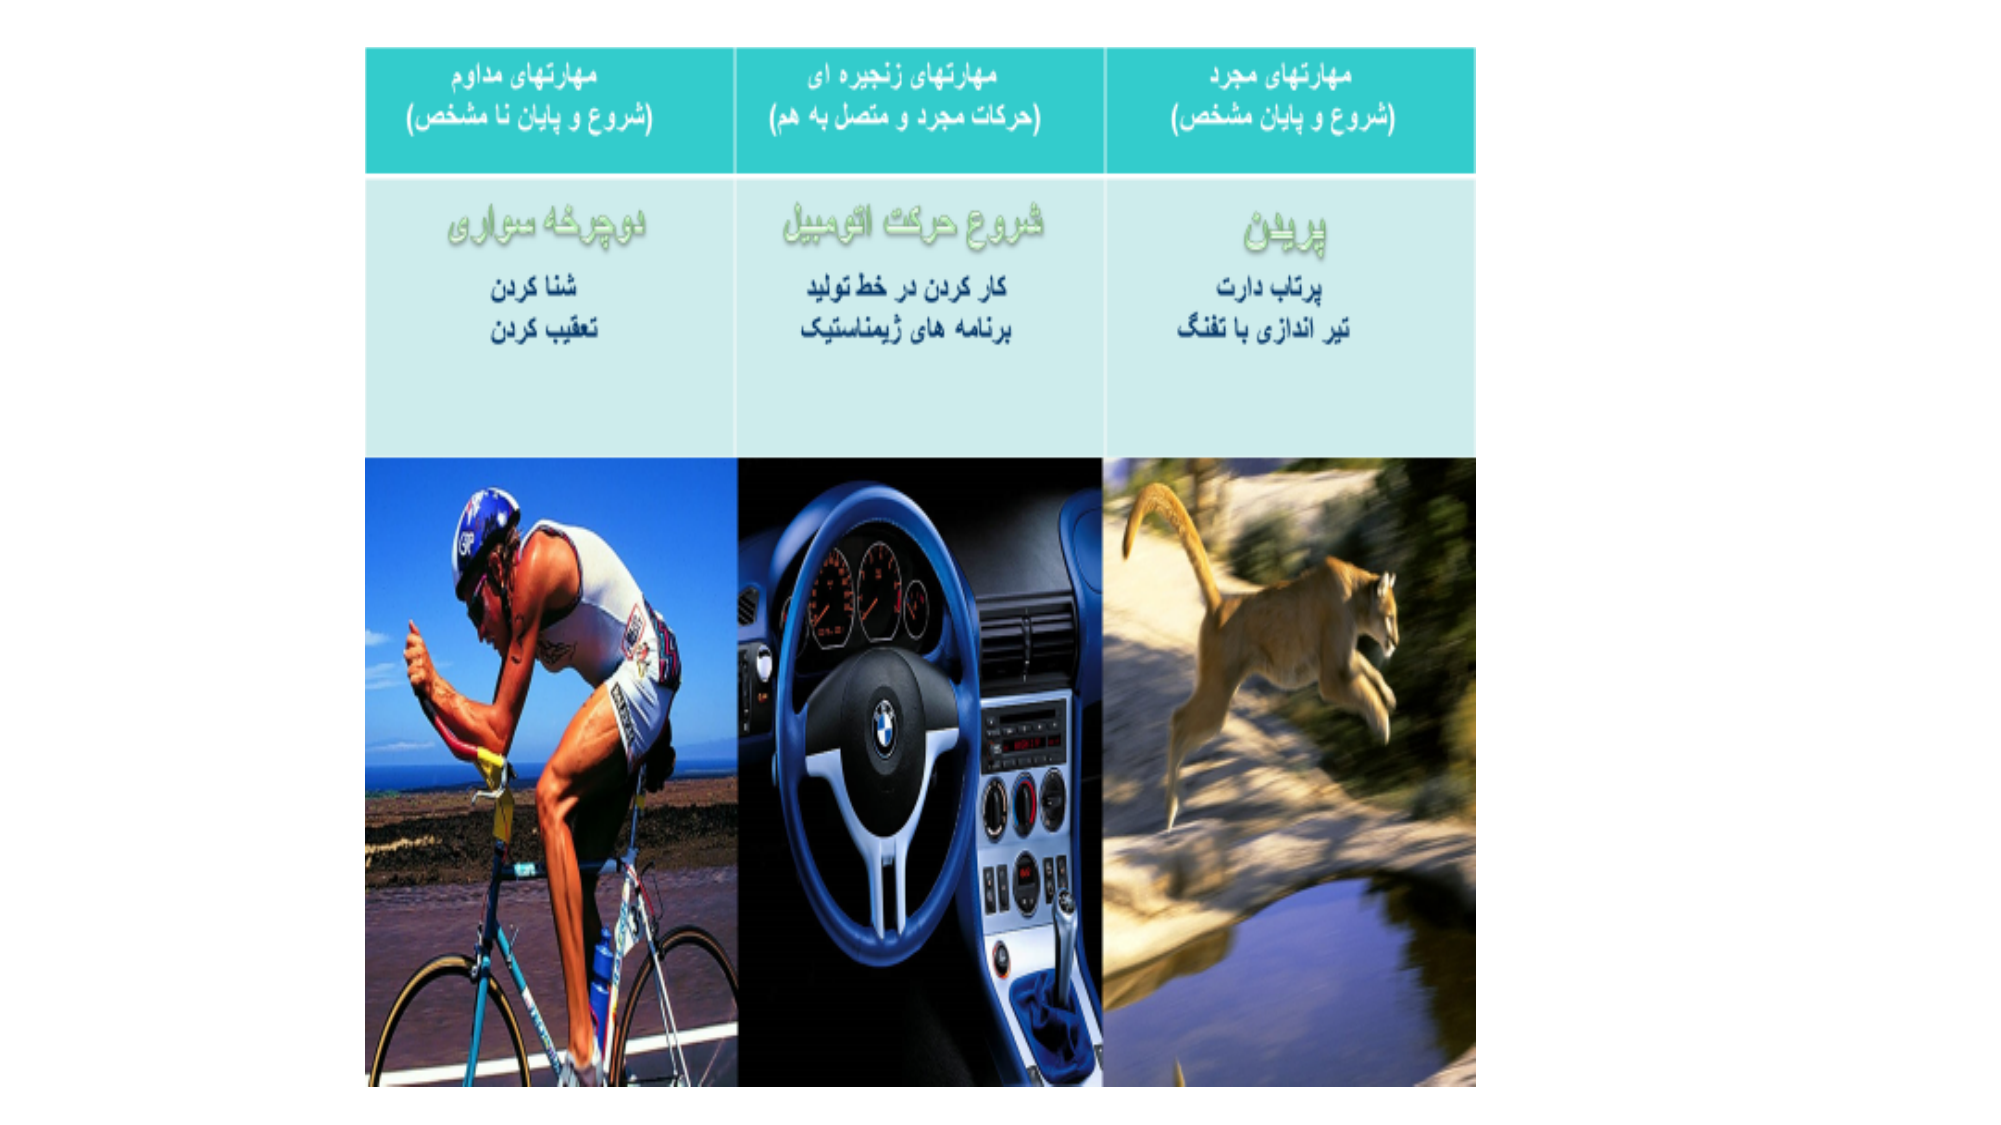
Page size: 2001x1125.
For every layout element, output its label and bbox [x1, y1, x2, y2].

picture [365, 47, 1476, 1087]
